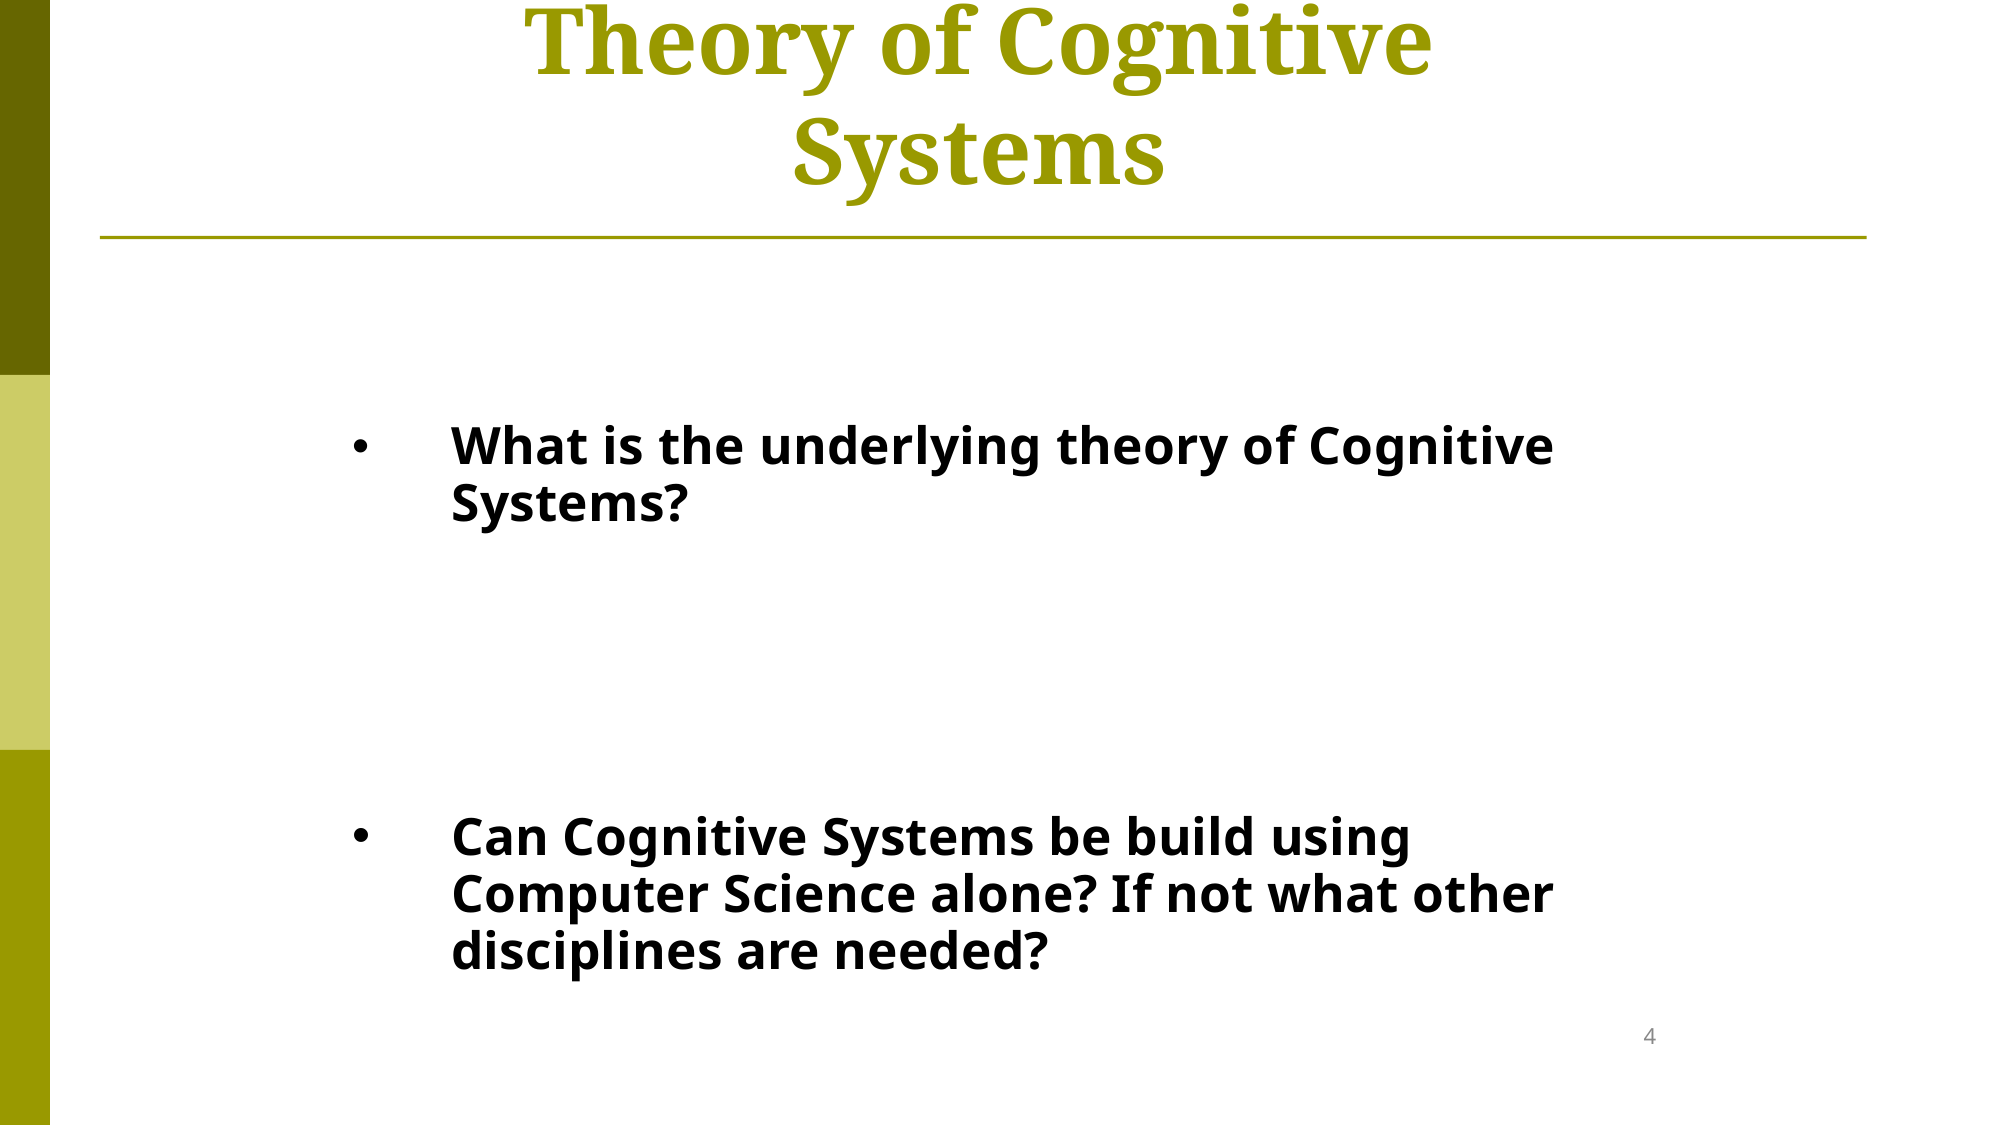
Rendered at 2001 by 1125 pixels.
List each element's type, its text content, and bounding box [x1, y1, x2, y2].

text_box • [350, 411, 372, 473]
text_box What is the underlying theory of Cognitive Systems? [449, 412, 1611, 532]
title Theory of Cognitive Systems [350, 0, 1609, 203]
text_box Can Cognitive Systems be build using Computer Science alone? If not what other disciplines are needed? [350, 803, 1609, 980]
text_box 4 [1641, 1020, 1657, 1049]
